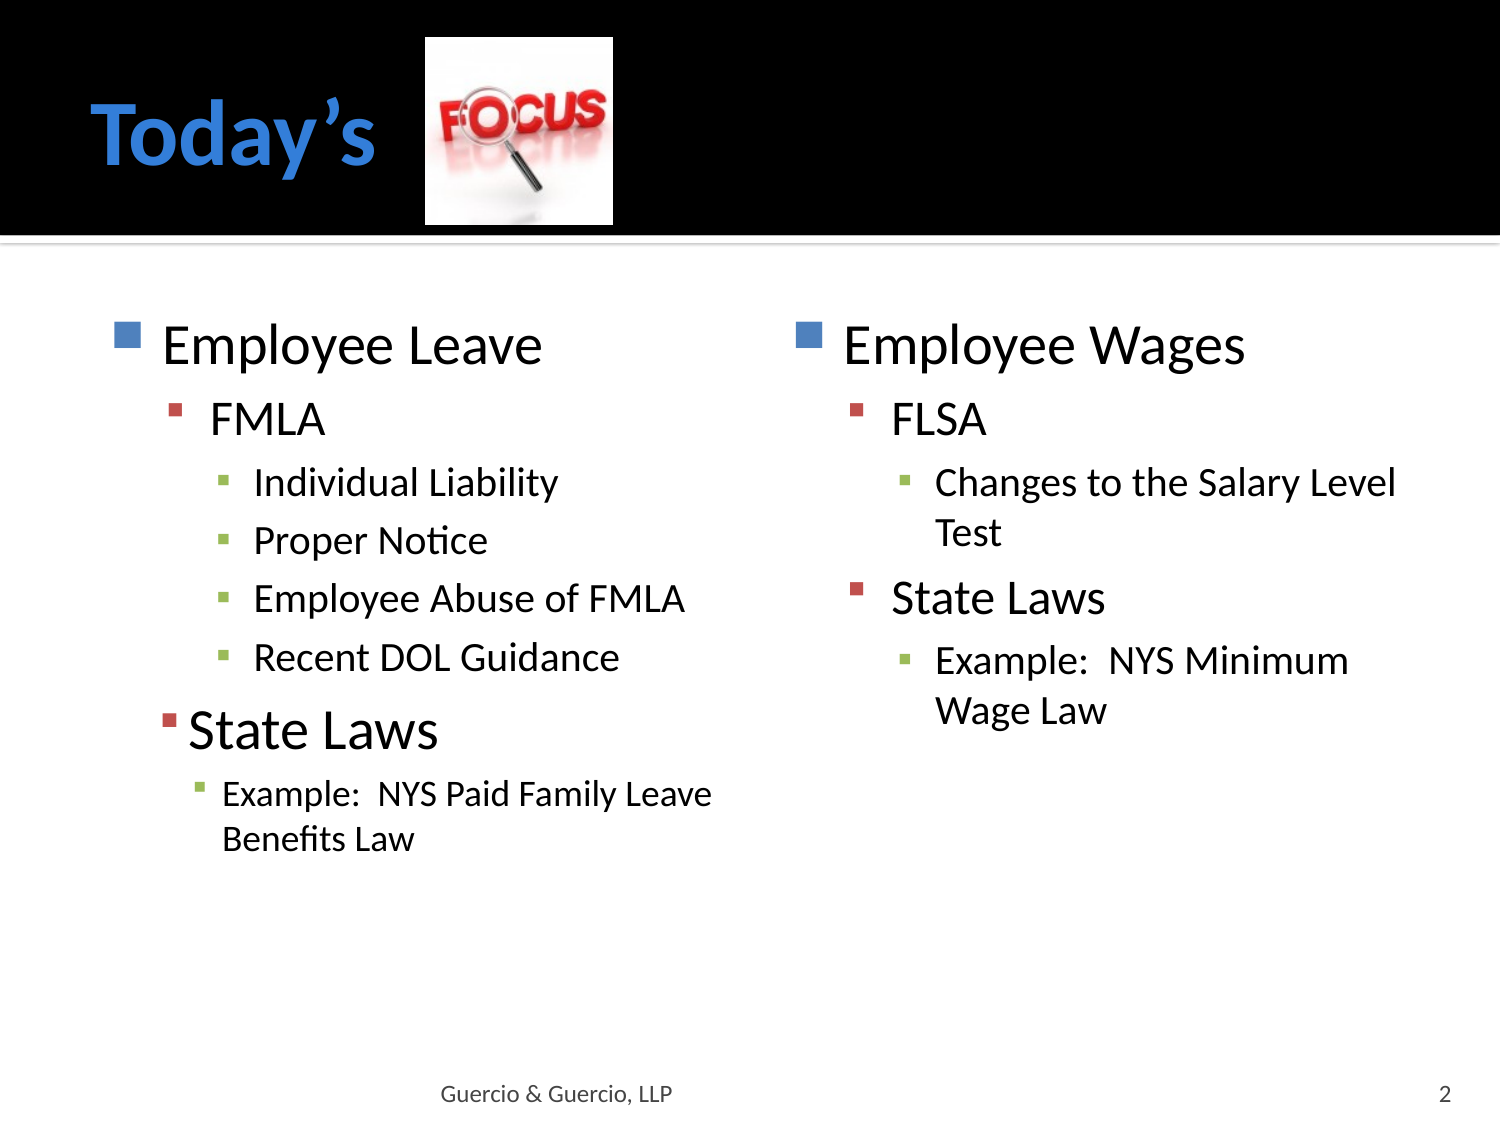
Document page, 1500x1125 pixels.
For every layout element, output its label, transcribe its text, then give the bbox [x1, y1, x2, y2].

picture [424, 37, 613, 225]
slide_number 2 [1345, 1062, 1467, 1108]
list Employee Wages FLSA Changes to the Salary Level Test State Laws Example: NYS Minimum Wage Law [762, 291, 1425, 1050]
title Today’s [75, 24, 1425, 231]
footer Guercio & Guercio, LLP [433, 1062, 1337, 1108]
list Employee Leave FMLA Individual Liability Proper Notice Employee Abuse of FMLA Recent DOL Guidance State Laws Example: NYS Paid Family Leave Benefits Law [75, 291, 738, 1050]
